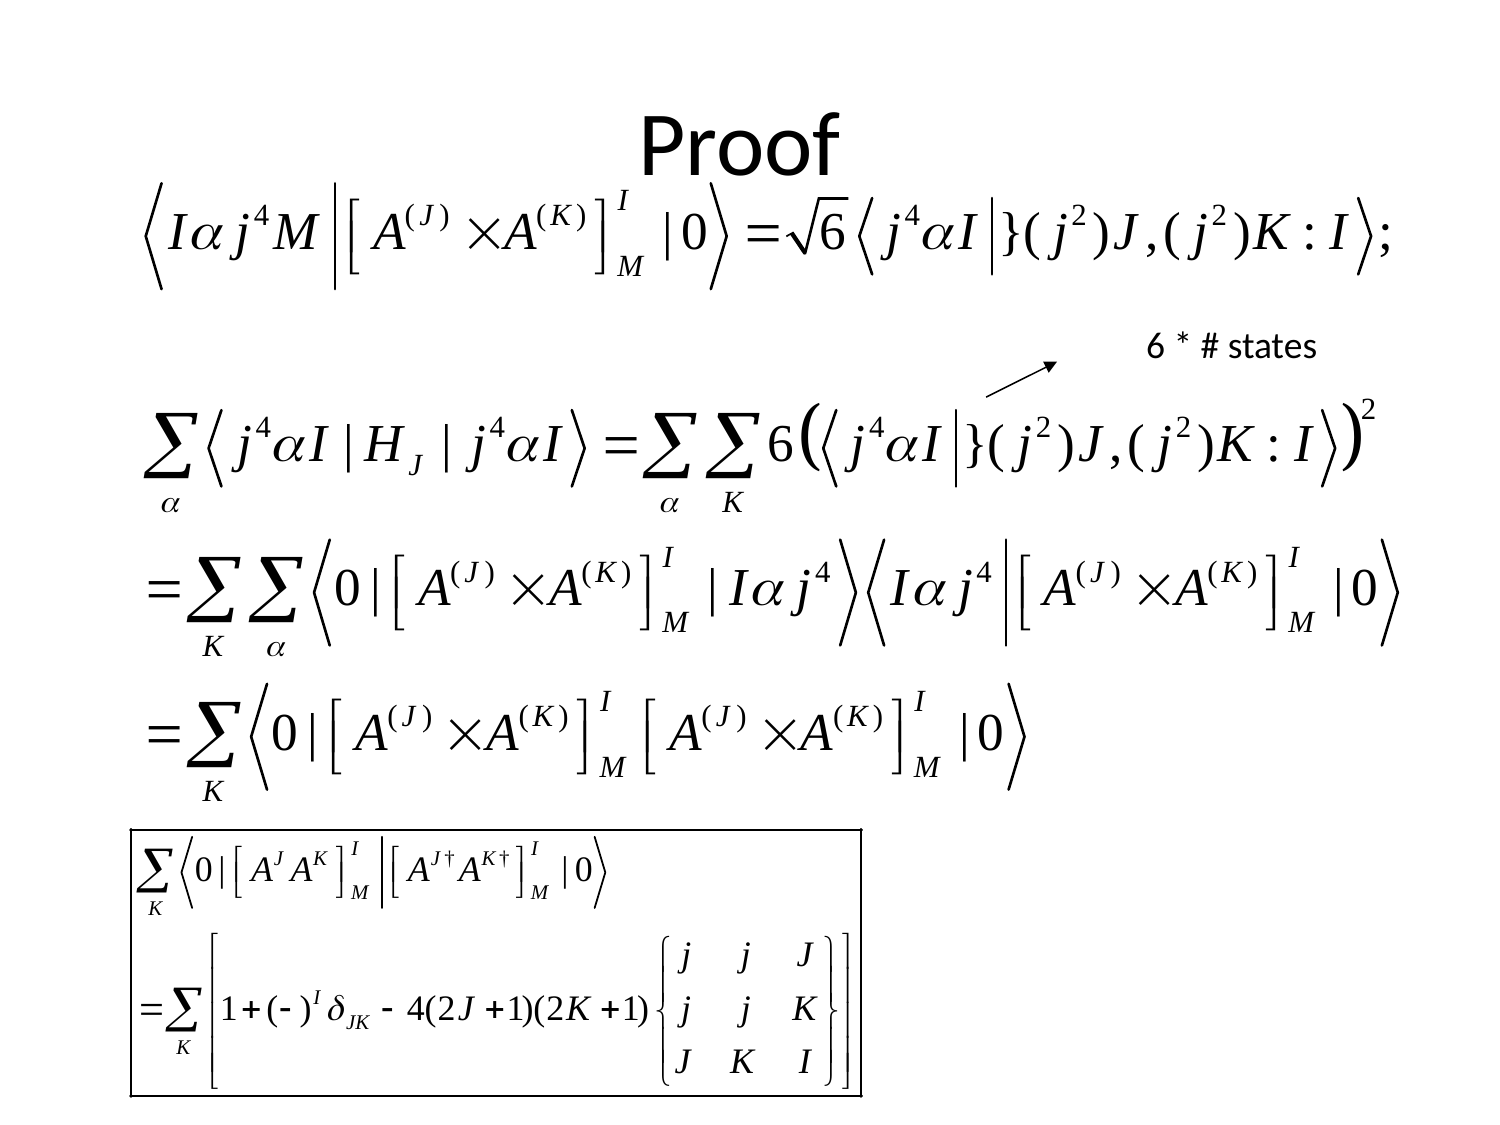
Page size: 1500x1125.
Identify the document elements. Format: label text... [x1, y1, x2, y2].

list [123, 822, 869, 1104]
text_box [135, 172, 1412, 813]
title Proof [75, 45, 1425, 233]
